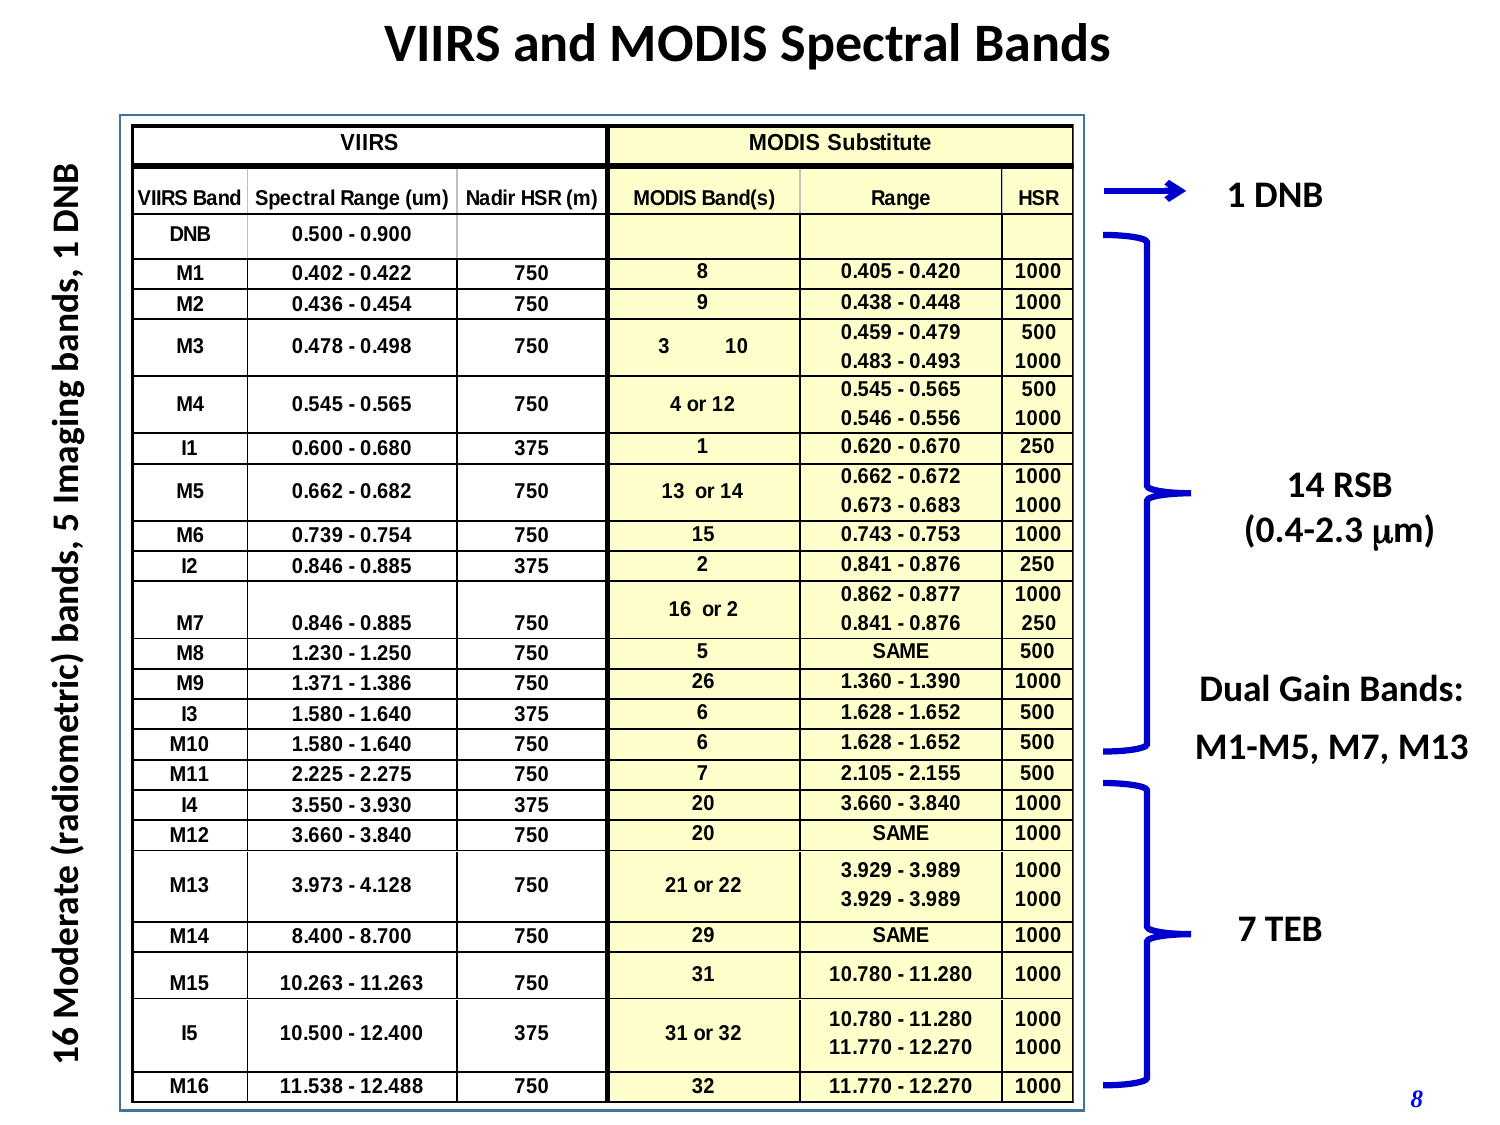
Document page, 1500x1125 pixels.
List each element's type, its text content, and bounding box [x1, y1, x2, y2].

text_box [1103, 234, 1192, 753]
text_box [1103, 782, 1192, 1086]
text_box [120, 115, 1084, 1111]
text_box Dual Gain Bands: M1-M5, M7, M13 [1163, 656, 1500, 774]
text_box 16 Moderate (radiometric) bands, 5 Imaging bands, 1 DNB [33, 136, 94, 1094]
text_box 14 RSB (0.4-2.3 mm) [1229, 452, 1451, 558]
text_box 1 DNB [1211, 162, 1339, 223]
text_box VIIRS and MODIS Spectral Bands [35, 0, 1462, 95]
text_box 7 TEB [1222, 896, 1338, 956]
text_box 8 [1395, 1074, 1500, 1120]
